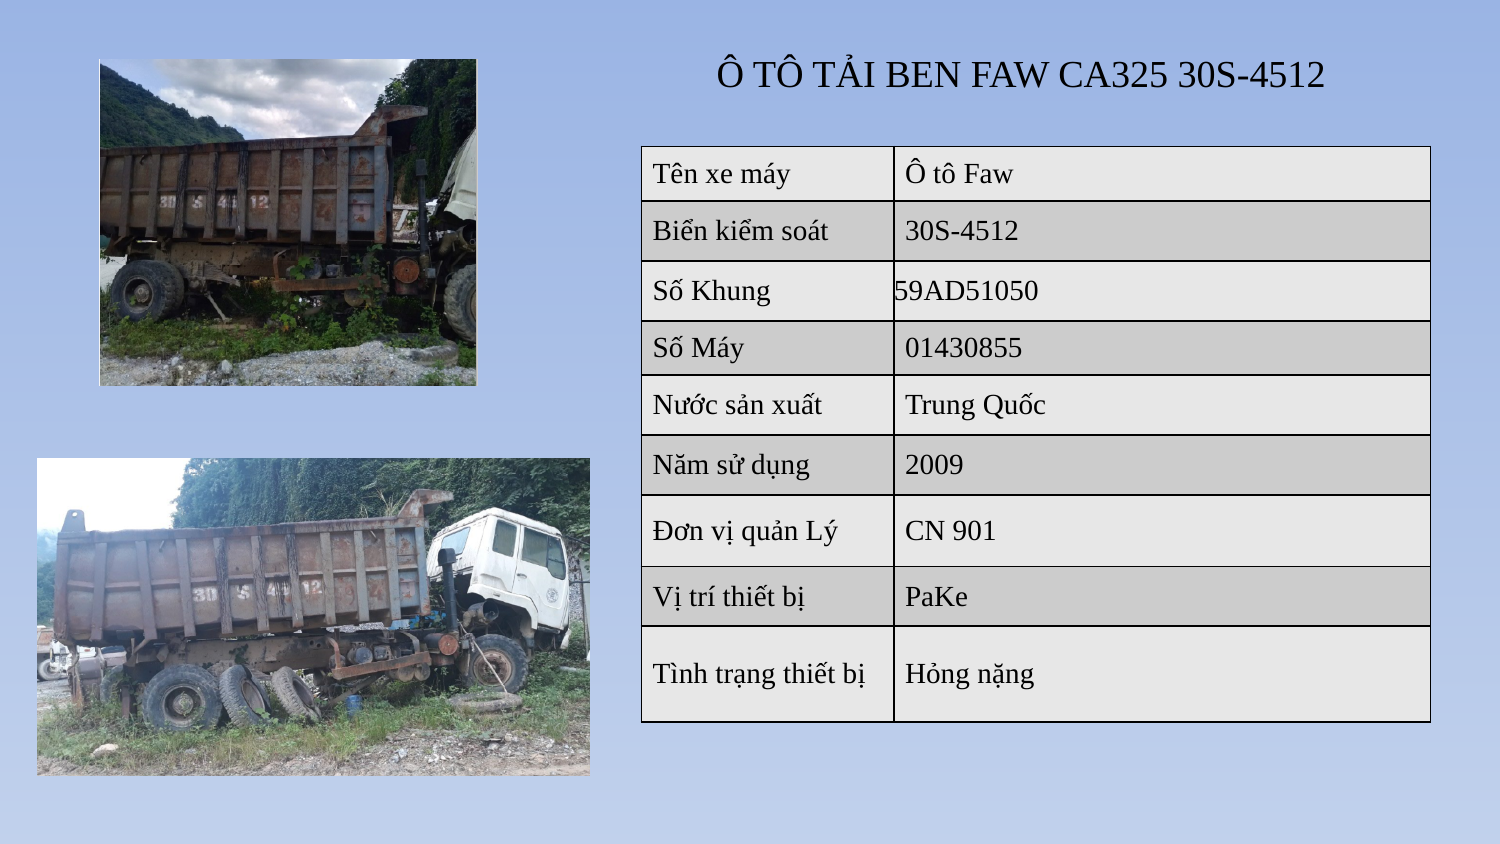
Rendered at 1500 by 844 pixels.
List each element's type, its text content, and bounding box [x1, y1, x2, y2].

table_cell 59AD51050 [895, 262, 1430, 320]
table_cell 01430855 [895, 322, 1430, 374]
picture [99, 59, 478, 386]
table_cell 2009 [895, 436, 1430, 494]
table_cell Đơn vị quản Lý [642, 496, 893, 566]
table_cell PaKe [895, 567, 1430, 625]
table_cell CN 901 [895, 496, 1430, 566]
table_cell Vị trí thiết bị [642, 567, 893, 625]
table_cell Tình trạng thiết bị [642, 627, 893, 721]
table_cell Hỏng nặng [895, 627, 1430, 721]
table_cell Số Máy [642, 322, 893, 374]
table_cell Trung Quốc [895, 376, 1430, 434]
table_cell Nước sản xuất [642, 376, 893, 434]
table_cell Năm sử dụng [642, 436, 893, 494]
table_cell Số Khung [642, 262, 893, 320]
table_header Ô tô Faw [895, 147, 1430, 200]
picture [37, 458, 591, 776]
table_header Tên xe máy [642, 147, 893, 200]
table_cell 30S-4512 [895, 202, 1430, 260]
table_cell Biển kiểm soát [642, 202, 893, 260]
title Ô TÔ TẢI BEN FAW CA325 30S-4512 [626, 42, 1416, 102]
